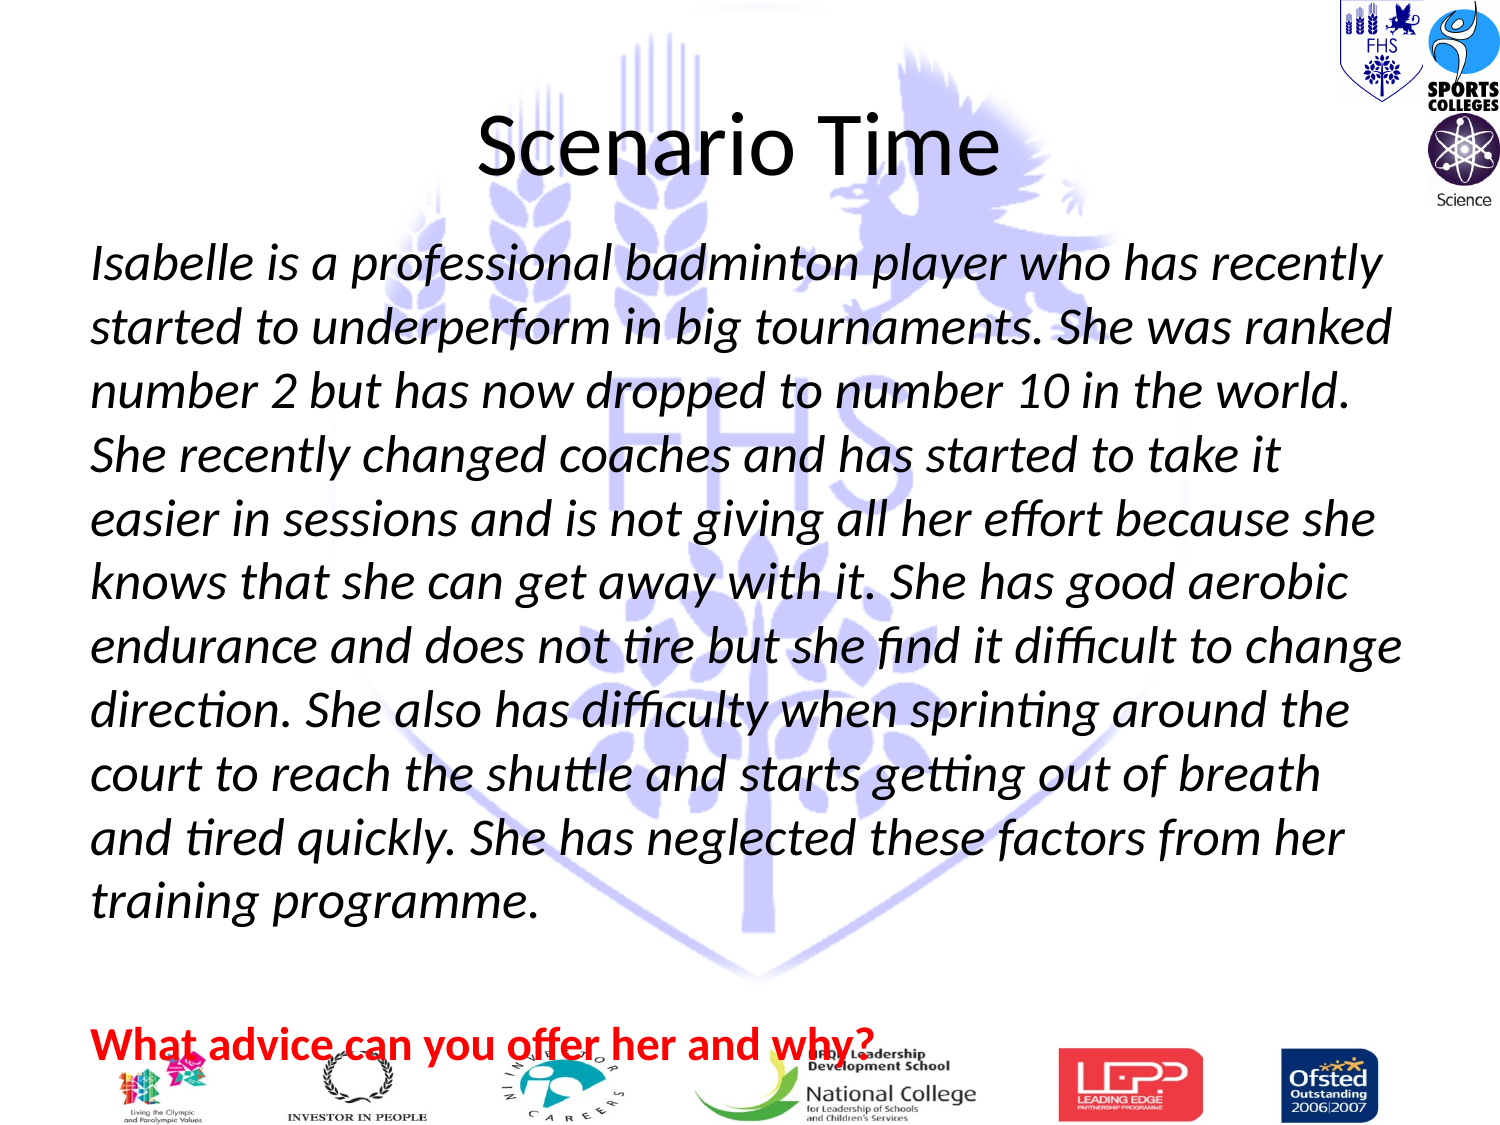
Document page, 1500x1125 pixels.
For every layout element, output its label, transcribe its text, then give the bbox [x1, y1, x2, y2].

picture [1340, 0, 1500, 111]
list Isabelle is a professional badminton player who has recently started to underperform in big tournaments. She was ranked number 2 but has now dropped to number 10 in the world. She recently changed coaches and has started to take it easier in sessions and is not giving all her effort because she knows that she can get away with it. She has good aerobic endurance and does not tire but she find it difficult to change direction. She also has difficulty when sprinting around the court to reach the shuttle and starts getting out of breath and tired quickly. She has neglected these factors from her training programme. What advice can you offer her and why? [75, 219, 1425, 1083]
title Scenario Time [75, 45, 1425, 219]
picture [1428, 113, 1500, 206]
picture [0, 1012, 1500, 1125]
